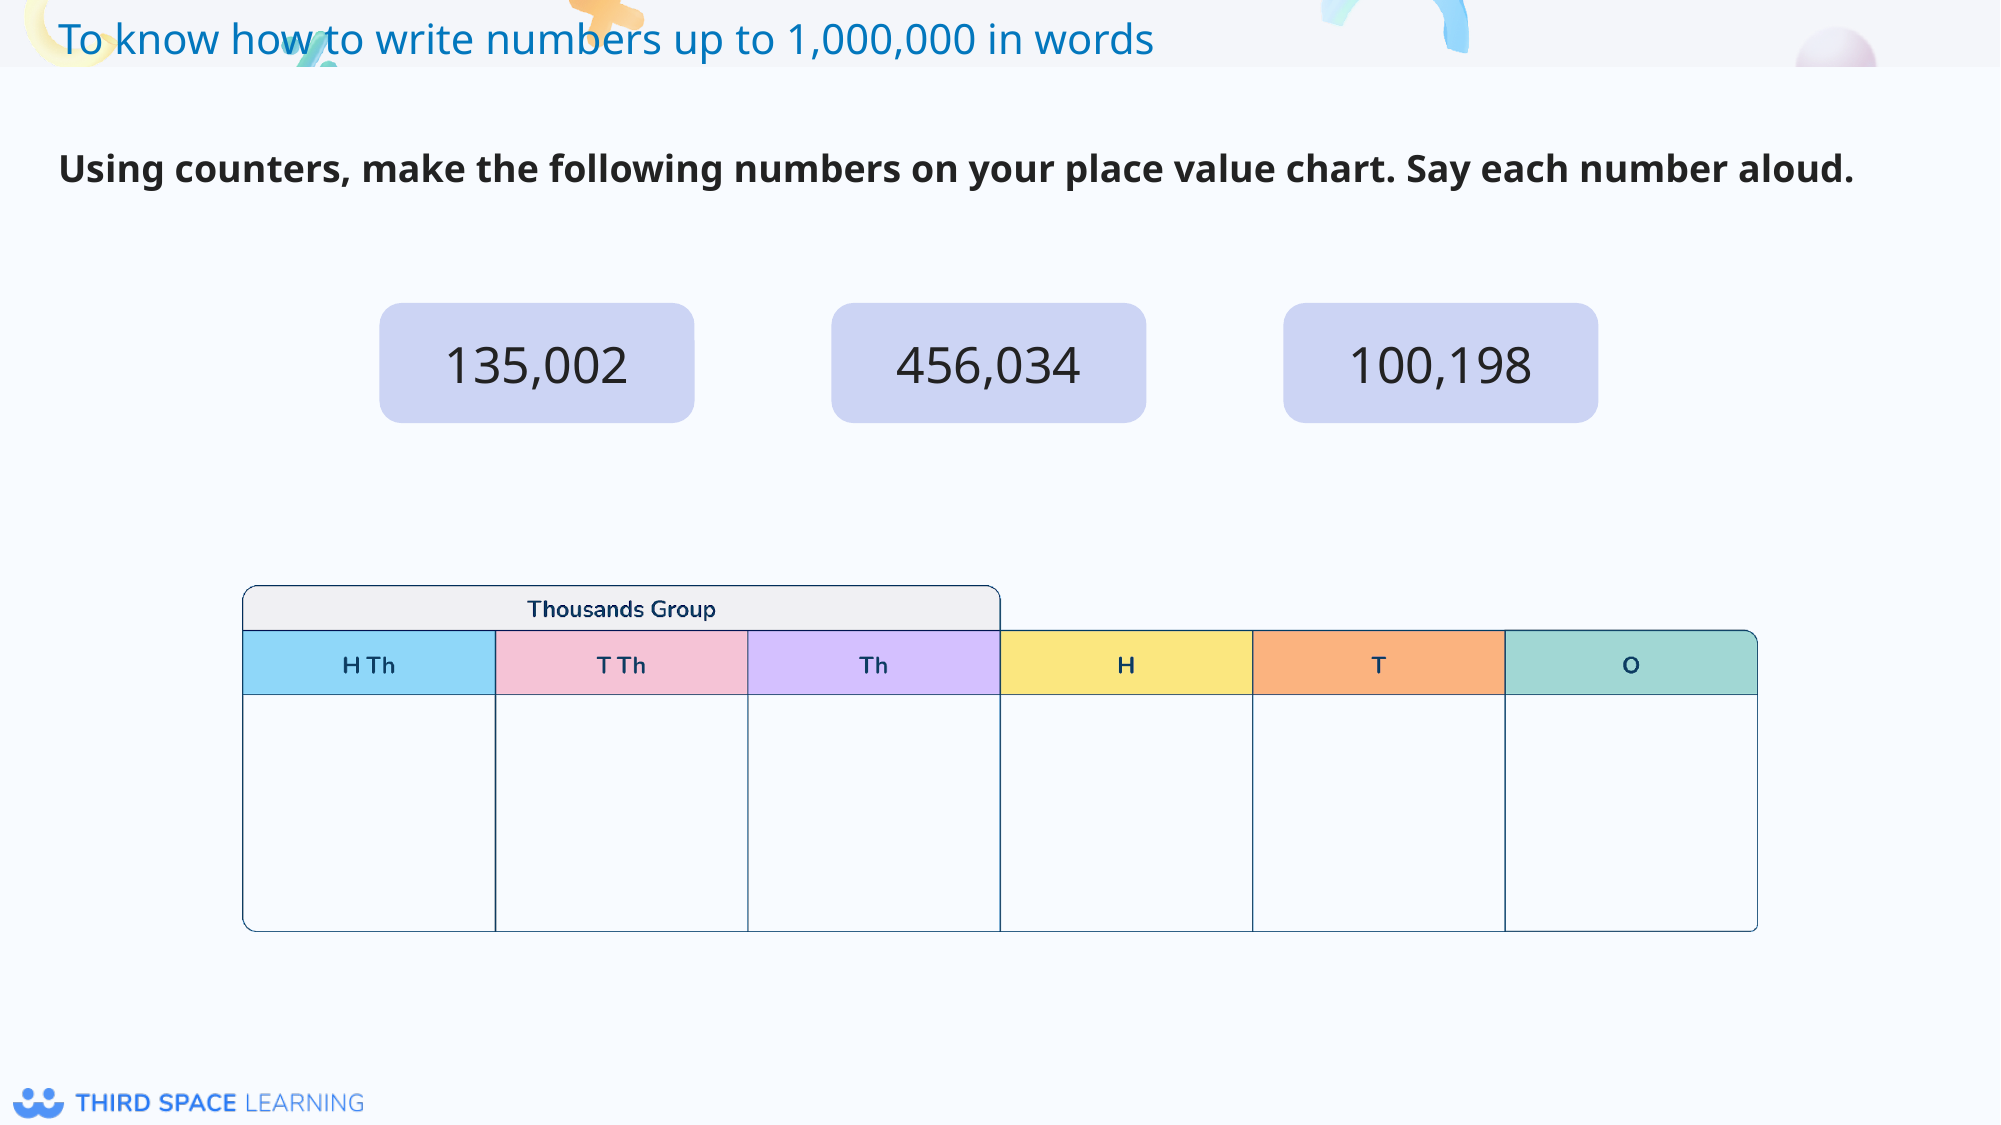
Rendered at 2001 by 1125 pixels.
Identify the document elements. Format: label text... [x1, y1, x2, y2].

text_box 135,002 [382, 306, 692, 420]
text_box 456,034 [834, 306, 1144, 420]
picture [13, 1088, 365, 1119]
text_box 100,198 [1286, 306, 1596, 420]
picture [242, 584, 1758, 933]
list Using counters, make the following numbers on your place value chart. Say each number aloud. [43, 114, 1969, 1054]
picture [0, 0, 2000, 67]
